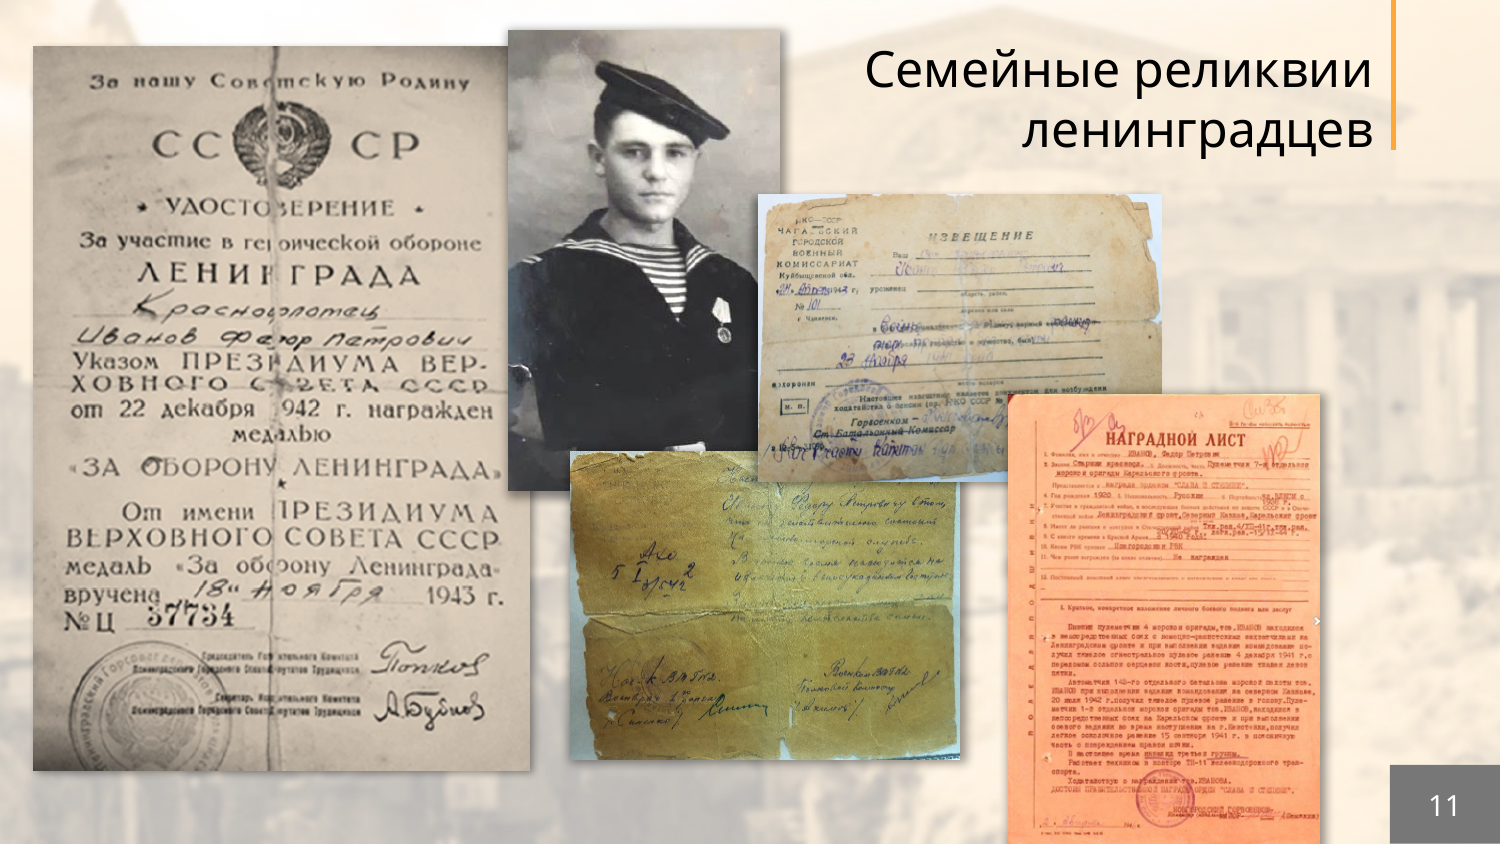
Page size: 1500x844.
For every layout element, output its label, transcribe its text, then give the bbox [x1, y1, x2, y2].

list Семейные реликвии ленинградцев [792, 32, 1389, 163]
slide_number 11 [1389, 764, 1500, 844]
picture [33, 30, 1320, 844]
